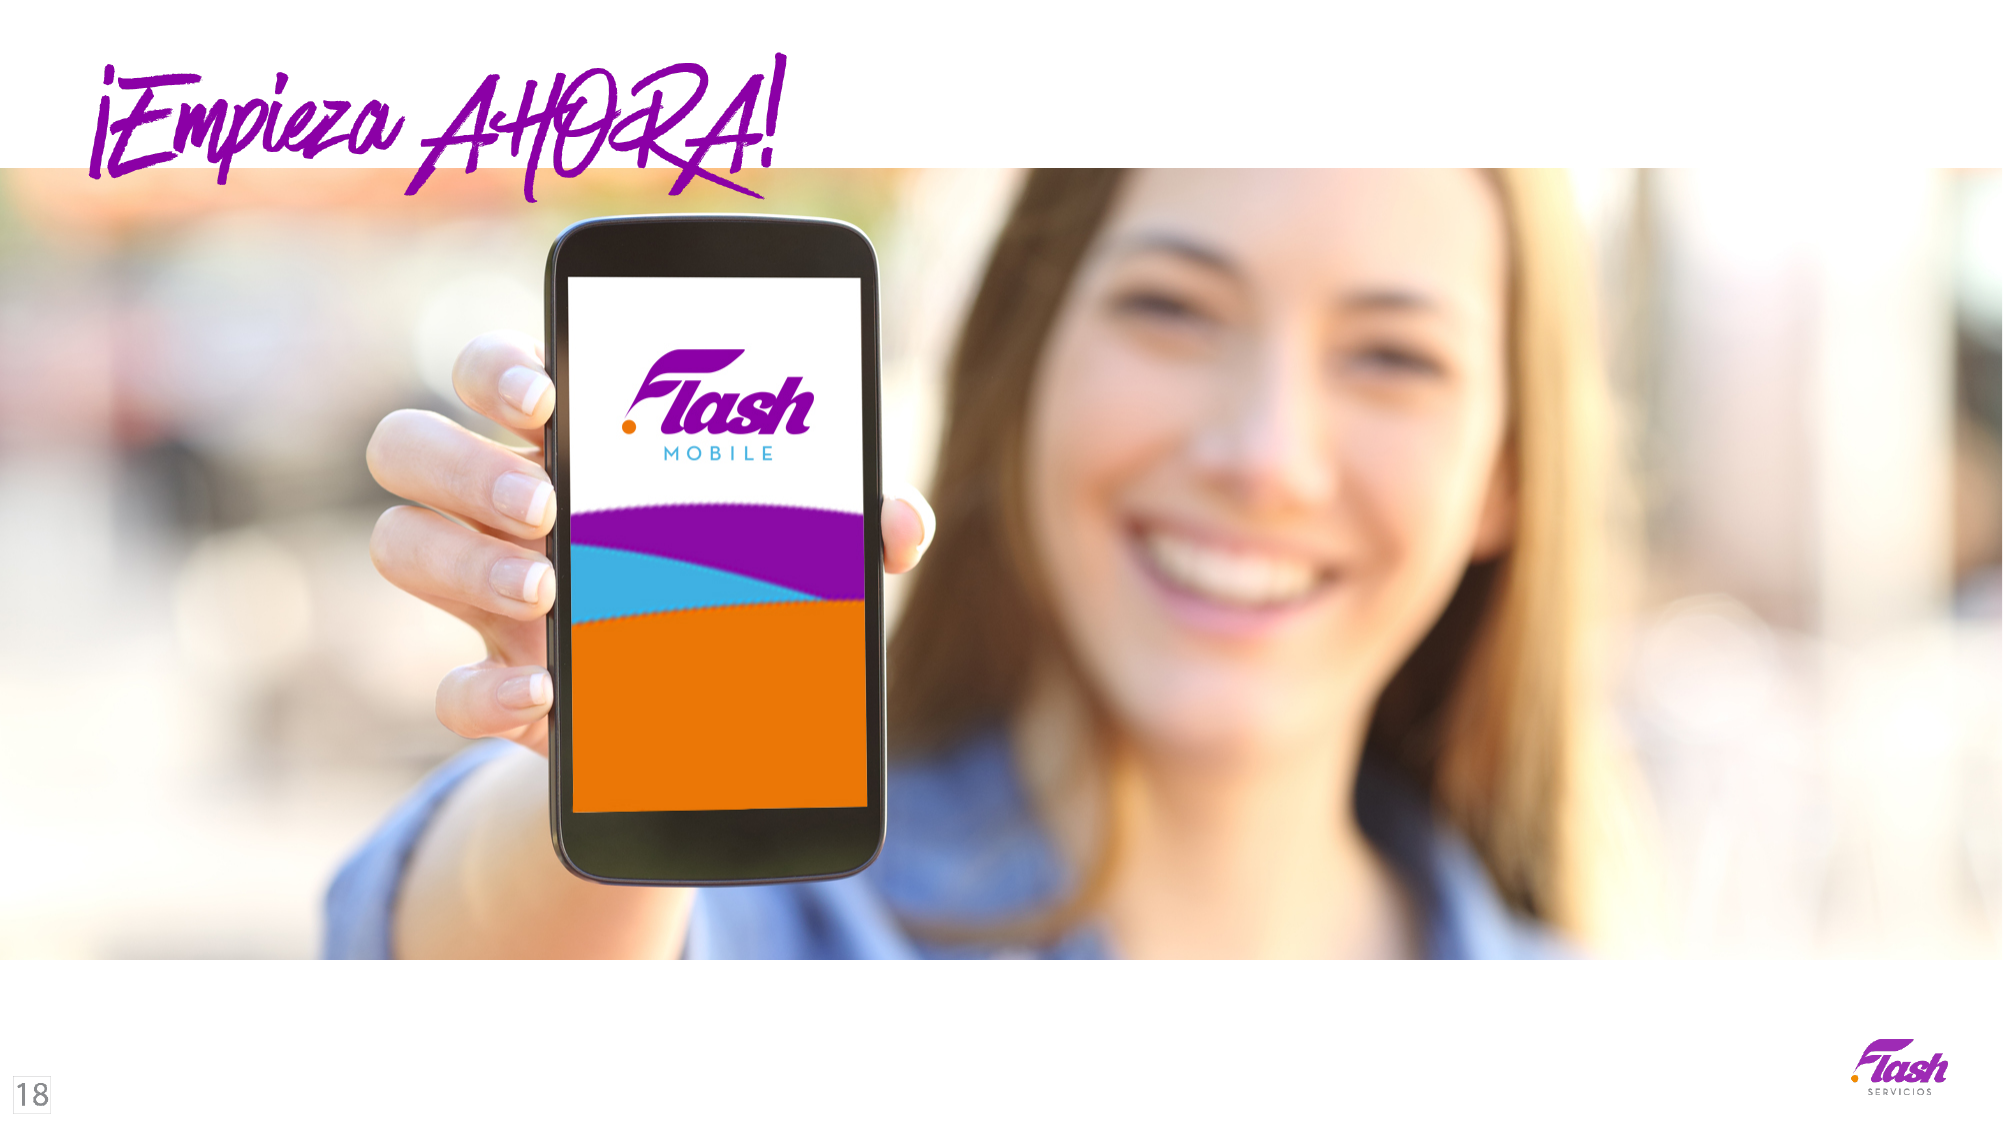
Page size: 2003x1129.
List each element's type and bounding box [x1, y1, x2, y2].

picture [0, 52, 2003, 960]
picture [13, 1076, 52, 1115]
picture [1850, 1038, 1948, 1095]
